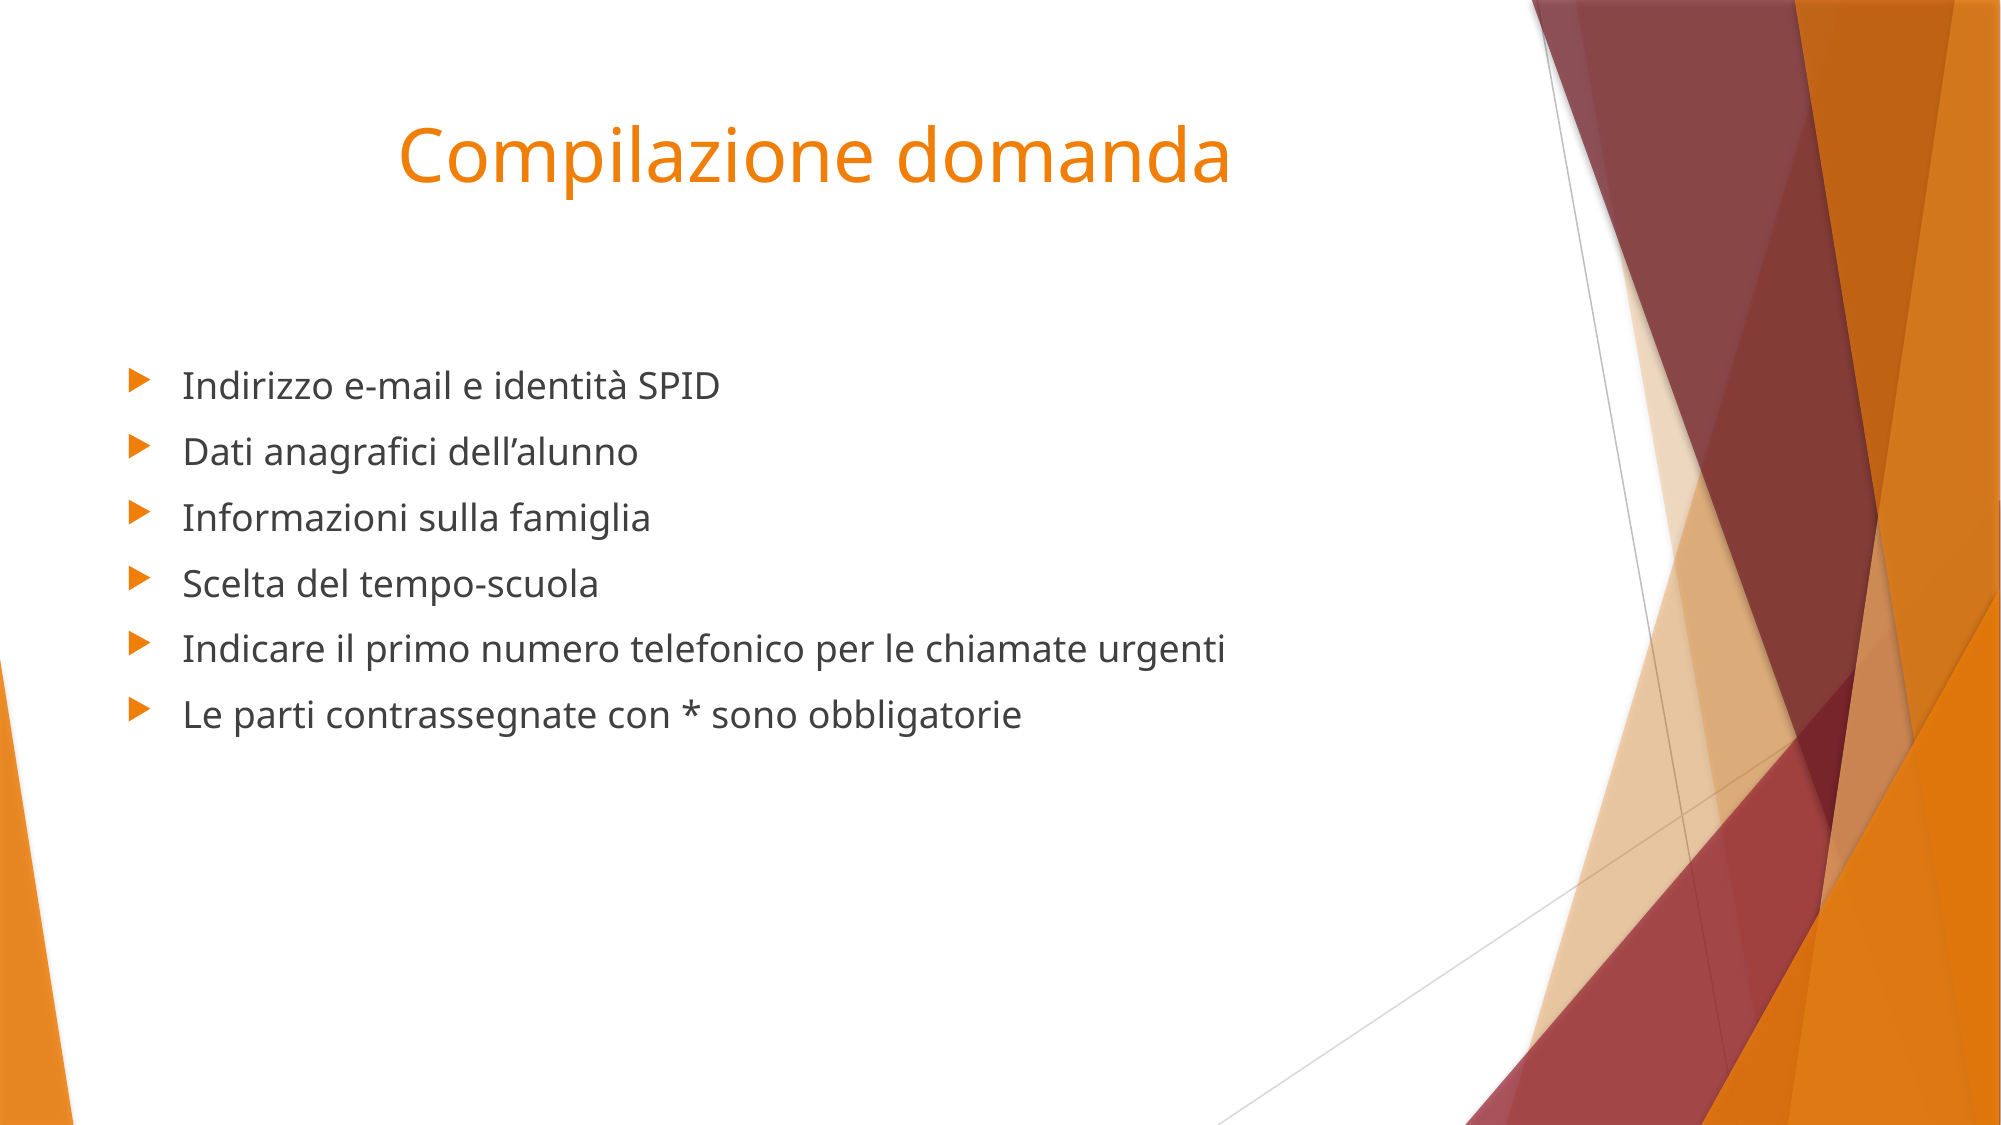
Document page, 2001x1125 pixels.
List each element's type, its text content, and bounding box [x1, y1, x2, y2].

list Indirizzo e-mail e identità SPID Dati anagrafici dell’alunno Informazioni sulla famiglia Scelta del tempo-scuola Indicare il primo numero telefonico per le chiamate urgenti Le parti contrassegnate con * sono obbligatorie [111, 354, 1522, 992]
title Compilazione domanda [111, 99, 1522, 317]
